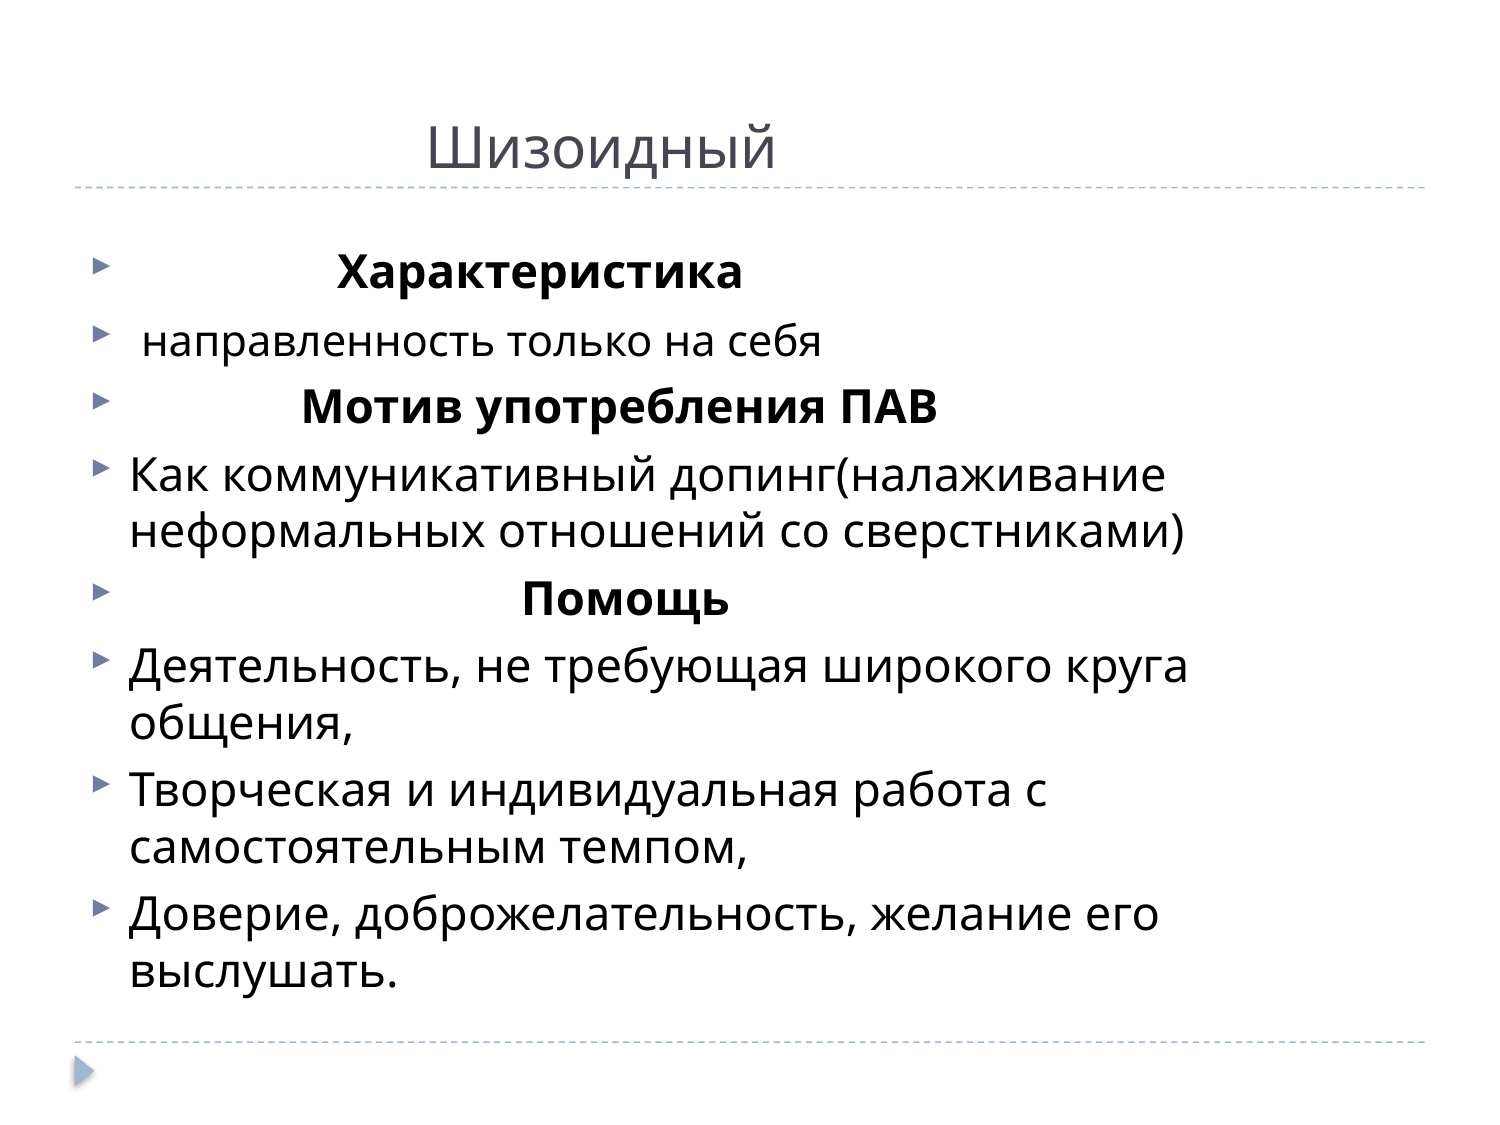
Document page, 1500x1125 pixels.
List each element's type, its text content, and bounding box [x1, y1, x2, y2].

title Шизоидный [75, 24, 1425, 188]
list Характеристика направленность только на себя Мотив употребления ПАВ Как коммуникативный допинг(налаживание неформальных отношений со сверстниками) Помощь Деятельность, не требующая широкого круга общения, Творческая и индивидуальная работа с самостоятельным темпом, Доверие, доброжелательность, желание его выслушать. [75, 234, 1425, 1010]
